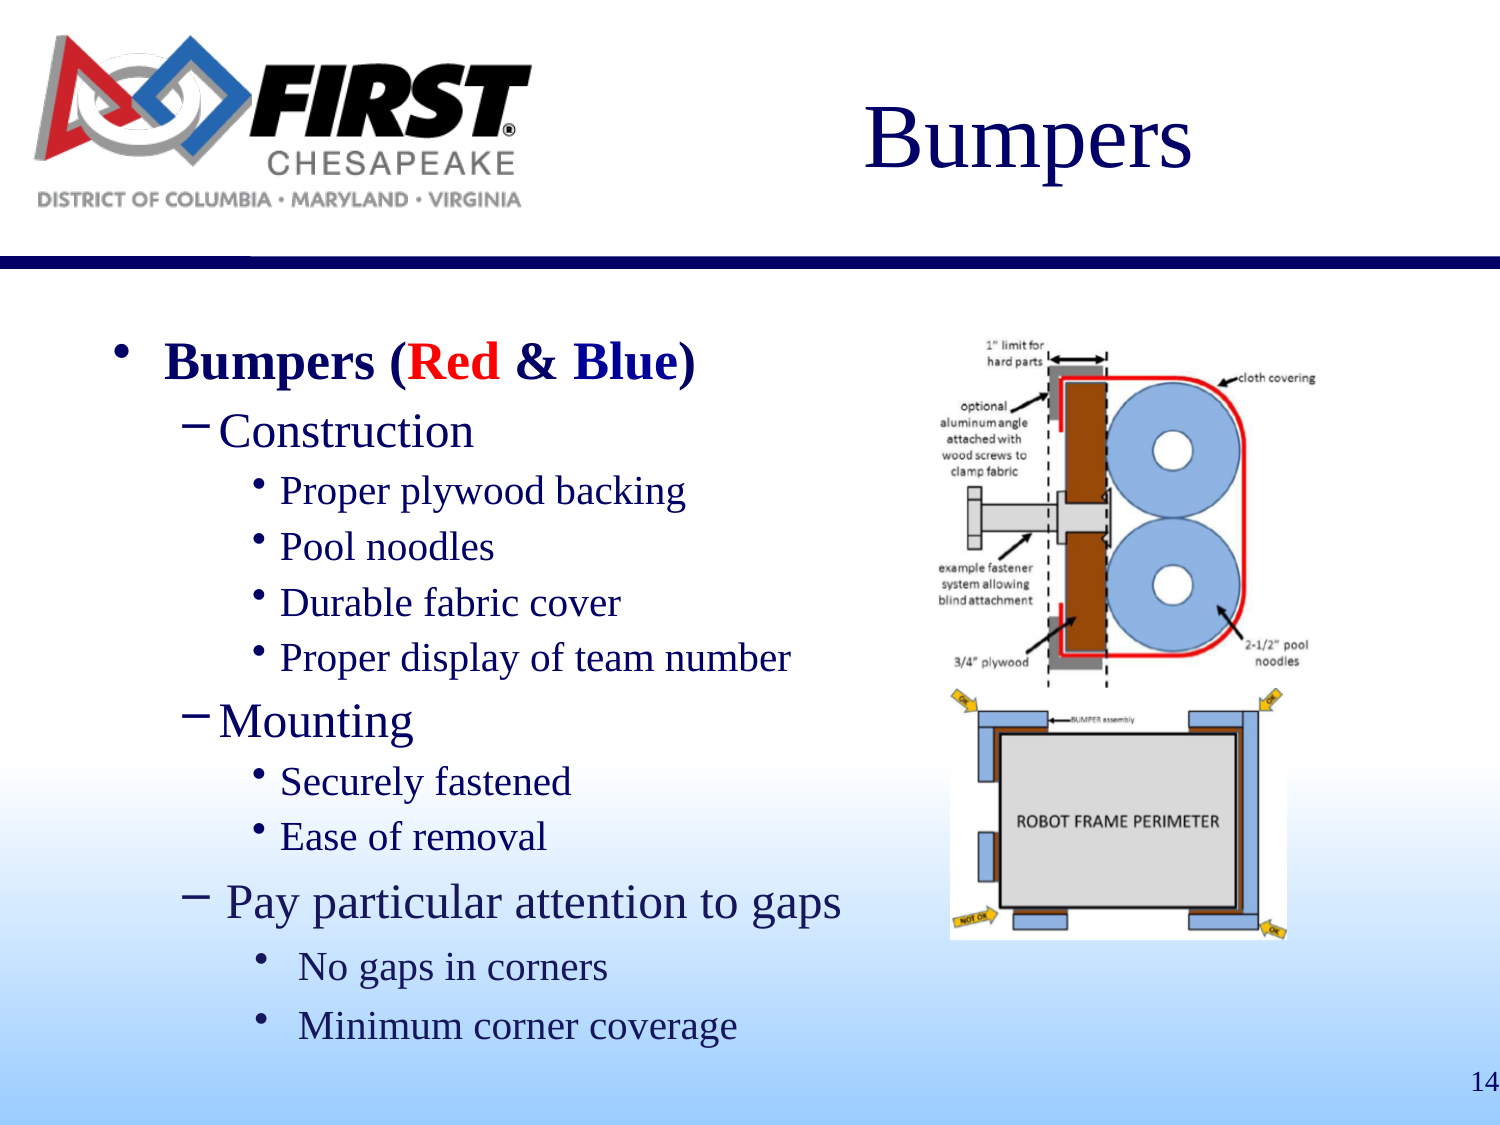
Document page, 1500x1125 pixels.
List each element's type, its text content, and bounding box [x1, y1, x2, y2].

list Bumpers (Red & Blue) Construction Proper plywood backing Pool noodles Durable fabric cover Proper display of team number Mounting Securely fastened Ease of removal Pay particular attention to gaps No gaps in corners Minimum corner coverage [111, 324, 1388, 1051]
picture [937, 328, 1320, 941]
slide_number 14 [1186, 1061, 1500, 1111]
picture [29, 31, 539, 211]
title Bumpers [559, 0, 1499, 263]
